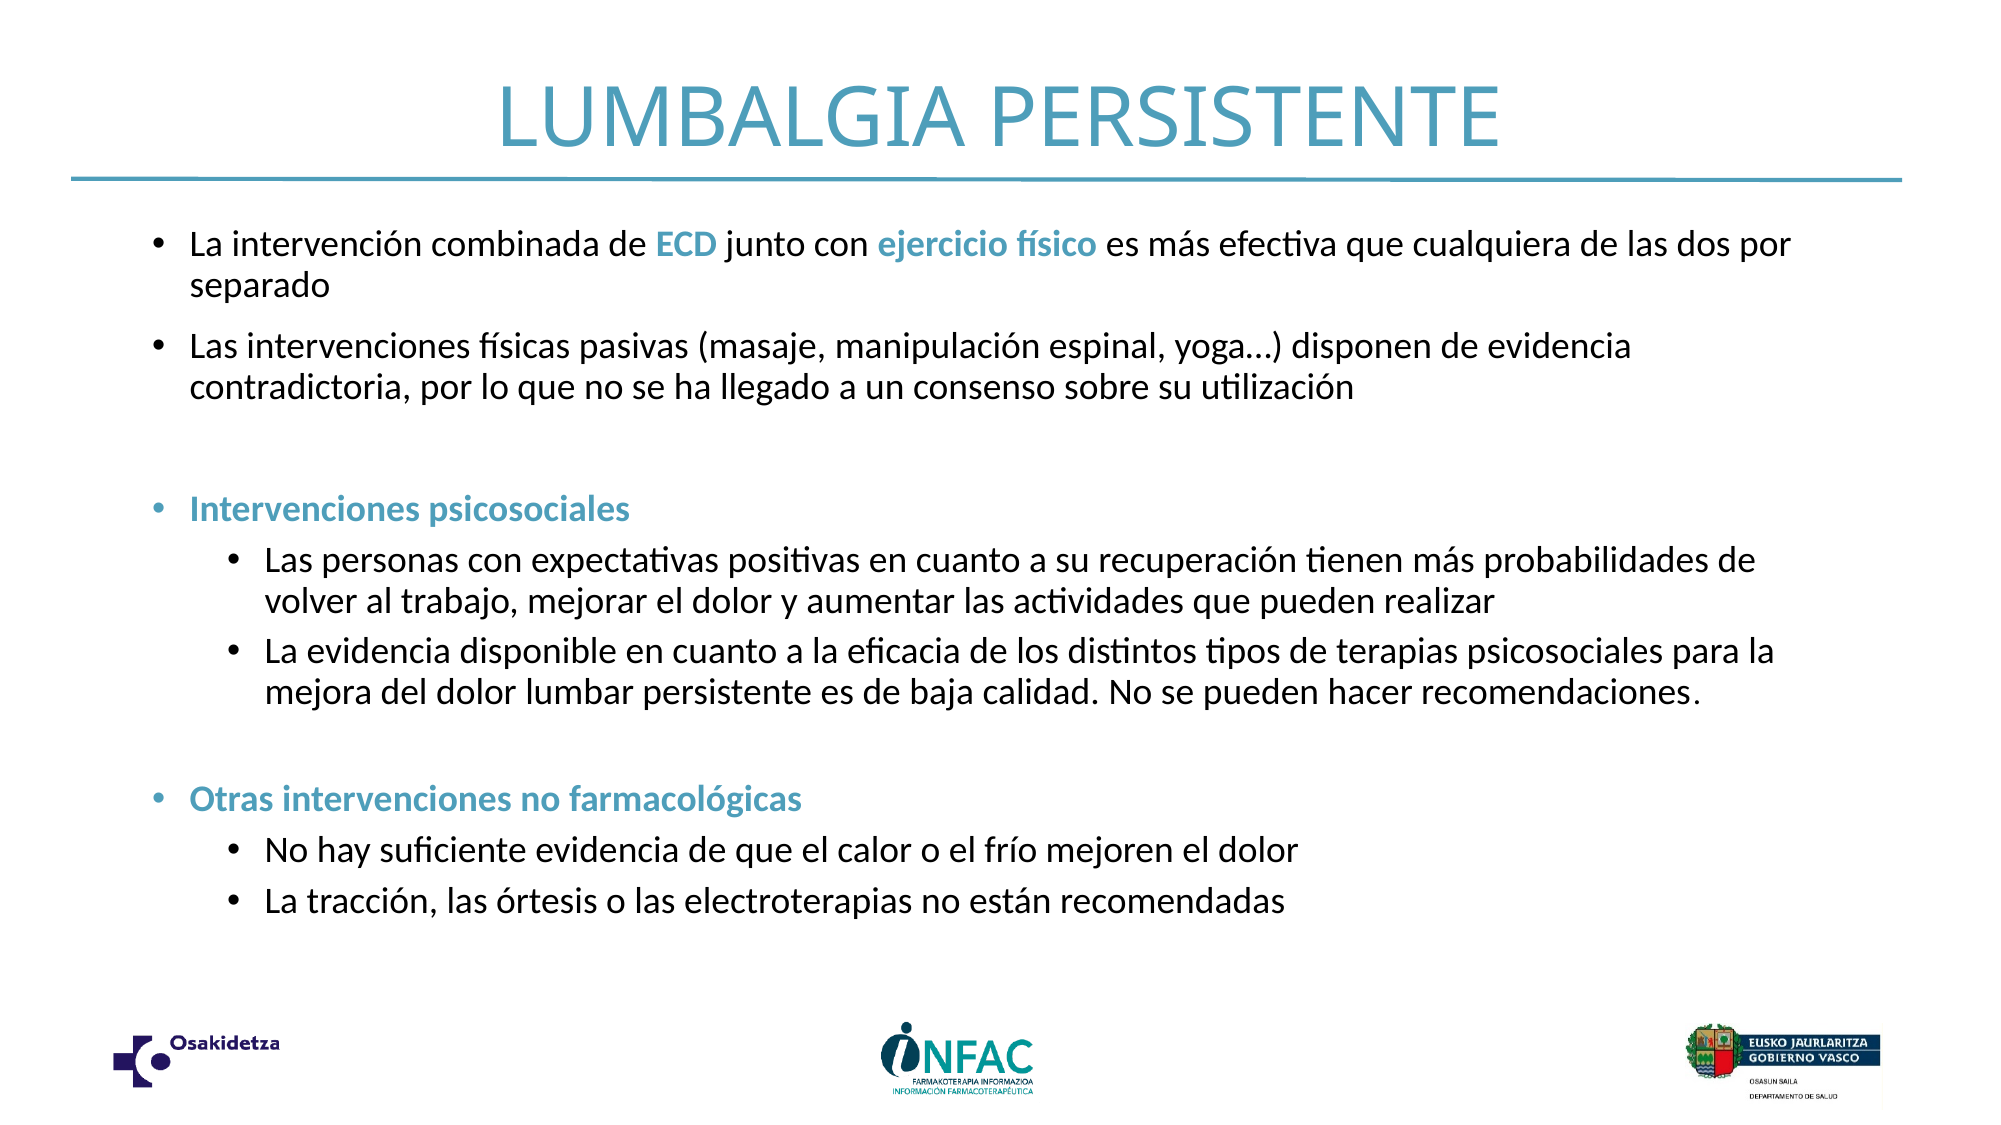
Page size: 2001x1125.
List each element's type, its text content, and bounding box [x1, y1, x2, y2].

text_box La intervención combinada de ECD junto con ejercicio físico es más efectiva que cualquiera de las dos por separado Las intervenciones físicas pasivas (masaje, manipulación espinal, yoga…) disponen de evidencia contradictoria, por lo que no se ha llegado a un consenso sobre su utilización Intervenciones psicosociales Las personas con expectativas positivas en cuanto a su recuperación tienen más probabilidades de volver al trabajo, mejorar el dolor y aumentar las actividades que pueden realizar La evidencia disponible en cuanto a la eficacia de los distintos tipos de terapias psicosociales para la mejora del dolor lumbar persistente es de baja calidad. No se pueden hacer recomendaciones. Otras intervenciones no farmacológicas No hay suficiente evidencia de que el calor o el frío mejoren el dolor La tracción, las órtesis o las electroterapias no están recomendadas [137, 217, 1809, 994]
title LUMBALGIA PERSISTENTE [137, 59, 1863, 177]
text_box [101, 1014, 1883, 1110]
